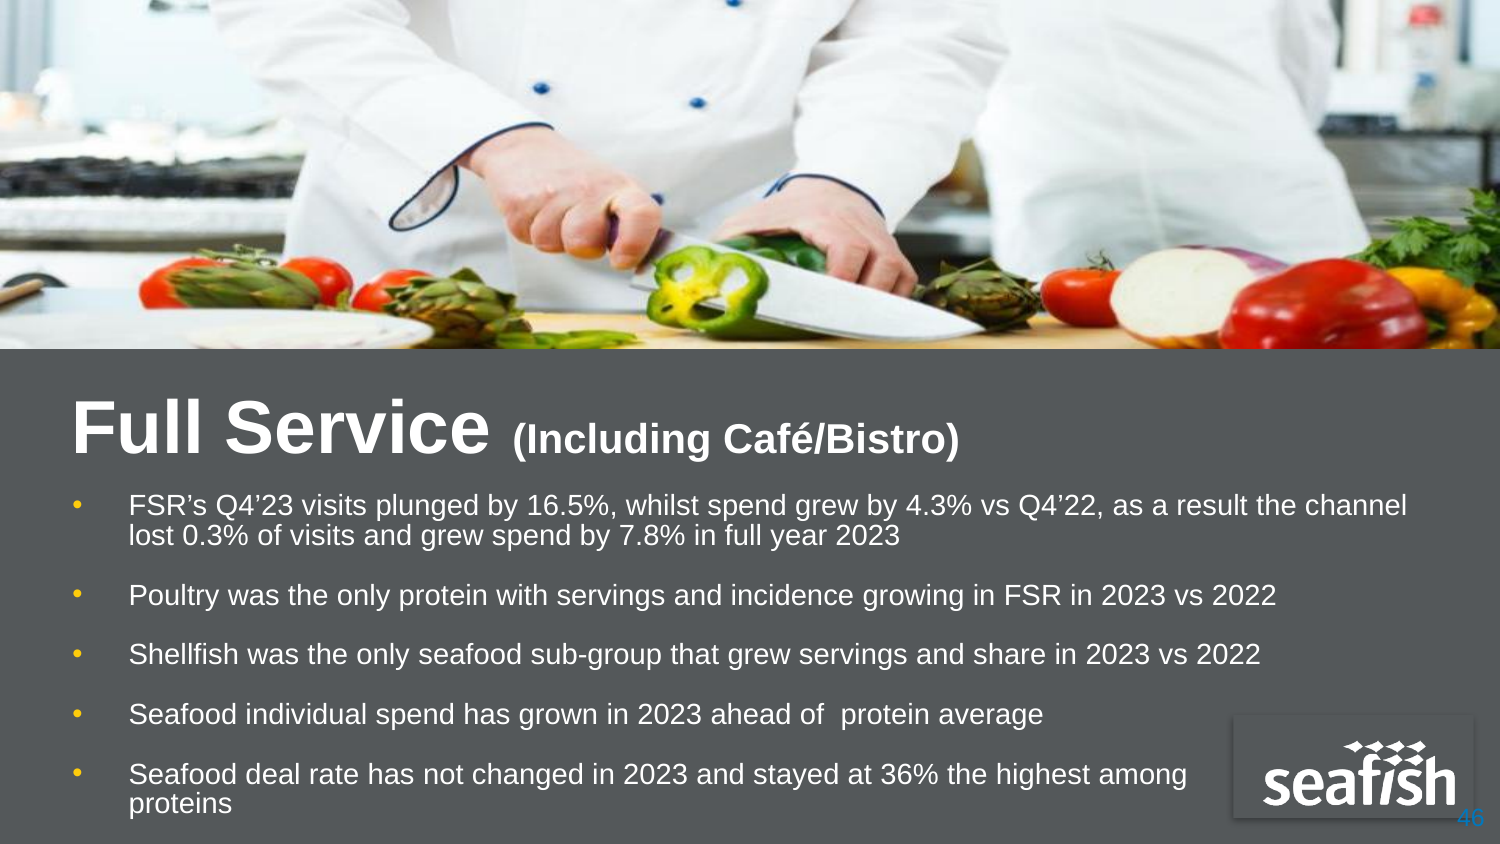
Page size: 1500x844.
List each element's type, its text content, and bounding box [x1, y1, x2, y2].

picture [0, 0, 1500, 349]
text_box Full Service (Including Café/Bistro) [56, 381, 1444, 450]
text_box FSR’s Q4’23 visits plunged by 16.5%, whilst spend grew by 4.3% vs Q4’22, as a result the channel lost 0.3% of visits and grew spend by 7.8% in full year 2023 Poultry was the only protein with servings and incidence growing in FSR in 2023 vs 2022 Shellfish was the only seafood sub-group that grew servings and share in 2023 vs 2022 Seafood individual spend has grown in 2023 ahead of protein average Seafood deal rate has not changed in 2023 and stayed at 36% the highest among proteins [57, 484, 1444, 669]
picture [1263, 740, 1455, 806]
slide_number 46 [1410, 793, 1500, 839]
